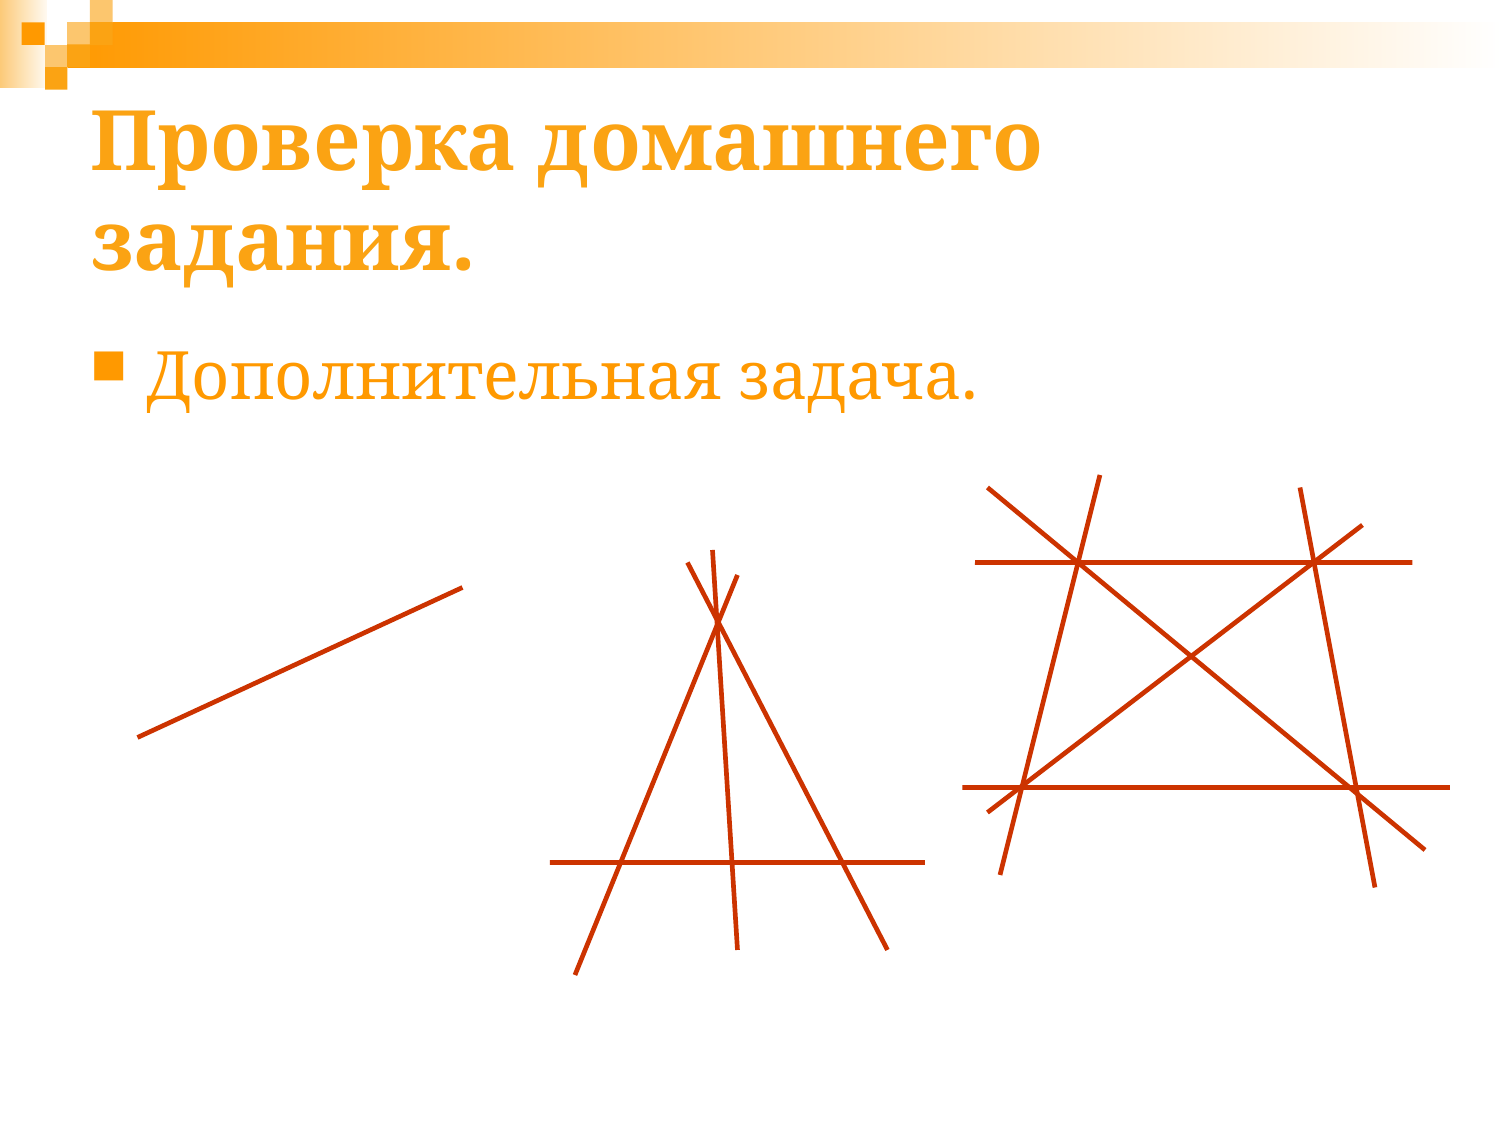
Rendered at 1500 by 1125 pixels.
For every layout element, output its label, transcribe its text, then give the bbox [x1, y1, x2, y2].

list Дополнительная задача. [74, 324, 1426, 963]
title Проверка домашнего задания. [74, 74, 1426, 301]
text_box [773, 22, 777, 67]
text_box [689, 22, 693, 67]
